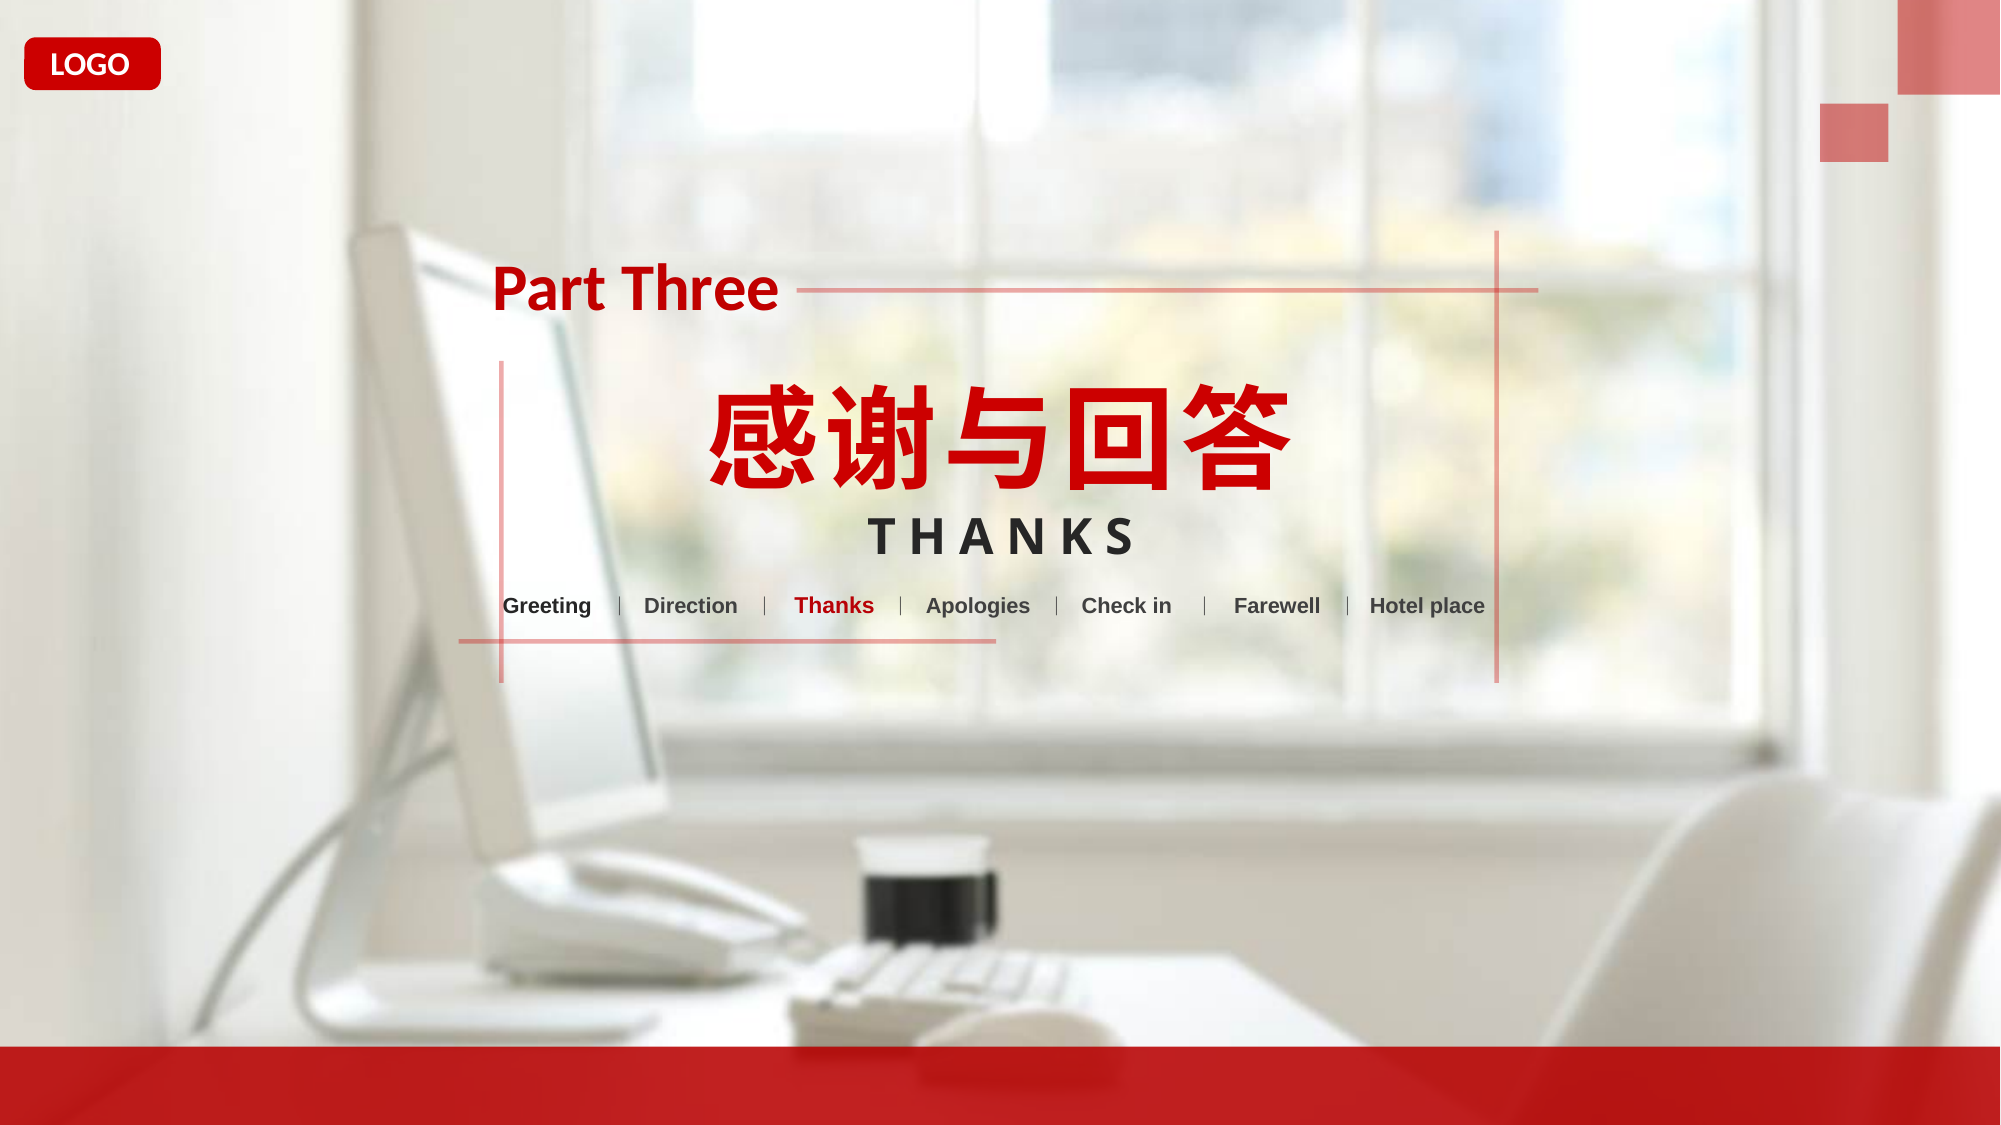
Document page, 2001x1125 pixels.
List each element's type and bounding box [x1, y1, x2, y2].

text_box [24, 34, 161, 91]
text_box [1820, 0, 2000, 162]
picture [0, 0, 2001, 1125]
